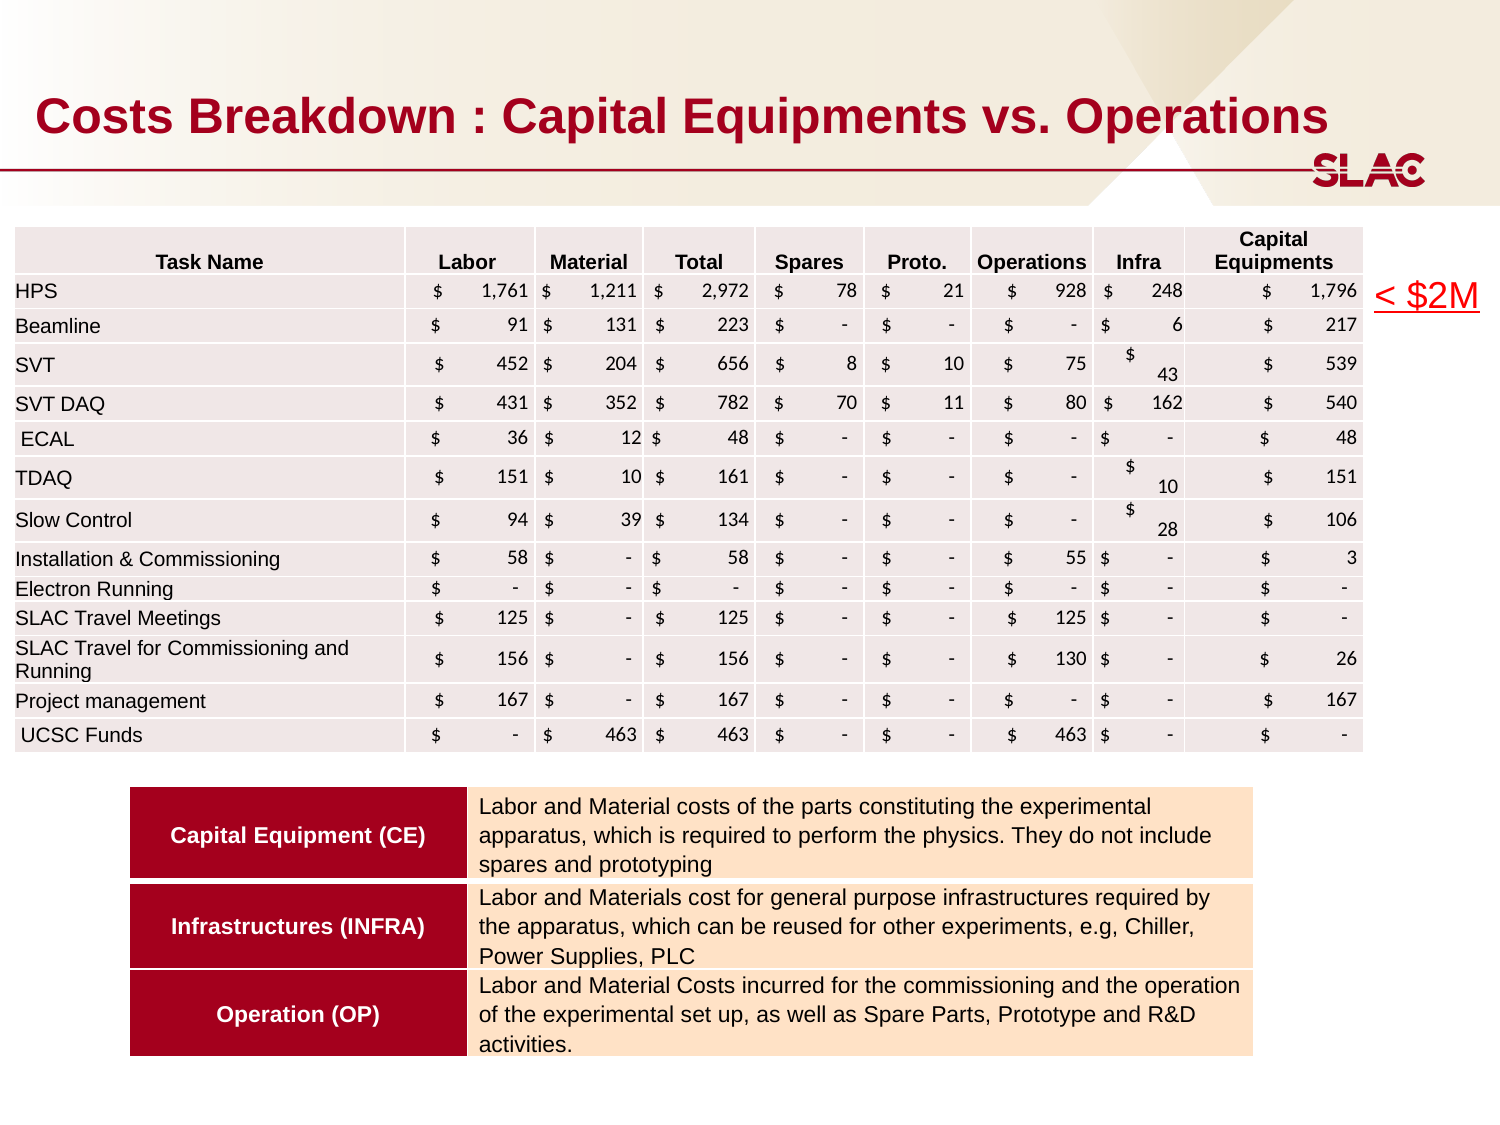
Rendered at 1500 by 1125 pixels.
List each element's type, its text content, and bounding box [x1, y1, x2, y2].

table_cell $ 125 [644, 602, 754, 635]
table_cell $ 167 [644, 684, 754, 717]
table_cell $ - [536, 602, 642, 635]
table_cell $ 1,761 [406, 275, 534, 308]
table_cell $ 452 [406, 344, 534, 385]
table_cell $ 463 [536, 719, 642, 752]
title Costs Breakdown : Capital Equipments vs. Operations [35, 19, 1365, 144]
table_cell $ 223 [644, 309, 754, 342]
table_cell $ 161 [644, 457, 754, 498]
table_cell $ 463 [644, 719, 754, 752]
table_cell Operation (OP) [130, 970, 467, 1056]
table_cell $ - [865, 422, 970, 455]
table_cell Project management [15, 684, 404, 717]
table_cell $ 21 [865, 275, 970, 308]
table_cell $ - [865, 602, 970, 635]
table_cell $ - [972, 457, 1092, 498]
table_cell $ - [865, 500, 970, 541]
table_cell $ - [406, 577, 534, 600]
table_cell $ - [406, 719, 534, 752]
table_cell $ - [756, 636, 863, 682]
table_cell $ - [972, 684, 1092, 717]
picture [0, 0, 1500, 206]
table_cell $ - [1094, 422, 1184, 455]
table_cell $ 11 [865, 387, 970, 420]
table_cell SLAC Travel Meetings [15, 602, 404, 635]
table_header Operations [972, 227, 1092, 273]
table_cell $ 39 [536, 500, 642, 541]
table_cell SVT DAQ [15, 387, 404, 420]
table_cell $ 130 [972, 636, 1092, 682]
table_cell Labor and Materials cost for general purpose infrastructures required by the apparatus, which can be reused for other experiments, e.g, Chiller, Power Supplies, PLC [468, 884, 1253, 968]
text_box < $2M [1359, 264, 1500, 324]
table_cell $ 6 [1094, 309, 1184, 342]
table_cell $ - [756, 500, 863, 541]
table_cell $ - [1185, 602, 1363, 635]
table_cell $ 48 [644, 422, 754, 455]
table_cell $ - [1094, 577, 1184, 600]
table_cell TDAQ [15, 457, 404, 498]
table_cell $ - [972, 500, 1092, 541]
table_cell $ 70 [756, 387, 863, 420]
table_cell $ 134 [644, 500, 754, 541]
table_cell $ 204 [536, 344, 642, 385]
table_cell $ 463 [972, 719, 1092, 752]
table_header Material [536, 227, 642, 273]
table_cell $ 151 [1185, 457, 1363, 498]
table_cell $ - [972, 309, 1092, 342]
table_cell HPS [15, 275, 404, 308]
table_cell $ - [756, 457, 863, 498]
table_cell $ 782 [644, 387, 754, 420]
table_header Labor [406, 227, 534, 273]
table_cell $ 1,211 [536, 275, 642, 308]
table_cell $ - [865, 577, 970, 600]
table_header Infra [1094, 227, 1184, 273]
table_cell $ 91 [406, 309, 534, 342]
table_cell $ - [972, 577, 1092, 600]
table_cell $ - [865, 684, 970, 717]
table_cell $ 48 [1185, 422, 1363, 455]
table_cell $ 131 [536, 309, 642, 342]
table_cell $ - [865, 719, 970, 752]
table_cell $ 162 [1094, 387, 1184, 420]
table_cell UCSC Funds [15, 719, 404, 752]
table_cell $ 26 [1185, 636, 1363, 682]
table_cell Infrastructures (INFRA) [130, 884, 467, 968]
table_cell ECAL [15, 422, 404, 455]
table_header Total [644, 227, 754, 273]
table_cell $ 10 [865, 344, 970, 385]
table_cell $ 10 [536, 457, 642, 498]
table_cell $ 80 [972, 387, 1092, 420]
table_cell $ - [1094, 602, 1184, 635]
table_cell $ 12 [536, 422, 642, 455]
table_cell $ - [536, 543, 642, 576]
table_cell $ 58 [406, 543, 534, 576]
table_cell $ - [536, 577, 642, 600]
table_cell Beamline [15, 309, 404, 342]
table_cell $ 540 [1185, 387, 1363, 420]
table_cell SVT [15, 344, 404, 385]
table_header Proto. [865, 227, 970, 273]
table_cell Electron Running [15, 577, 404, 600]
table_header Capital Equipment (CE) [130, 787, 467, 878]
table_cell $ 928 [972, 275, 1092, 308]
table_cell Installation & Commissioning [15, 543, 404, 576]
table_cell $ 167 [1185, 684, 1363, 717]
table_header Spares [756, 227, 863, 273]
table_cell $ 167 [406, 684, 534, 717]
table_header Capital Equipments [1185, 227, 1363, 273]
table_cell $ - [536, 684, 642, 717]
table_cell $ - [1094, 543, 1184, 576]
table_cell $ 1,796 [1185, 275, 1359, 308]
table_cell $ 3 [1185, 543, 1363, 576]
table_cell $ - [756, 719, 863, 752]
table_cell $ - [756, 684, 863, 717]
table_cell $ 36 [406, 422, 534, 455]
table_cell $ 539 [1185, 344, 1363, 385]
table_cell $ - [1094, 636, 1184, 682]
table_cell Labor and Material Costs incurred for the commissioning and the operation of the experimental set up, as well as Spare Parts, Prototype and R&D activities. [468, 970, 1253, 1056]
table_cell $ 431 [406, 387, 534, 420]
table_cell $ - [1185, 719, 1363, 752]
table_cell $ 75 [972, 344, 1092, 385]
table_cell $ 151 [406, 457, 534, 498]
table_cell $ 156 [406, 636, 534, 682]
table_cell $ - [756, 602, 863, 635]
table_cell $ 352 [536, 387, 642, 420]
table_cell $ 125 [406, 602, 534, 635]
table_cell SLAC Travel for Commissioning and Running [15, 636, 404, 682]
table_cell $ - [1185, 577, 1363, 600]
table_cell $ 217 [1185, 309, 1363, 342]
table_header Task Name [15, 227, 404, 273]
table_cell $ 8 [756, 344, 863, 385]
table_cell $ 125 [972, 602, 1092, 635]
table_cell $ 28 [1094, 500, 1184, 541]
table_cell $ - [865, 543, 970, 576]
table_header Labor and Material costs of the parts constituting the experimental apparatus, which is required to perform the physics. They do not include spares and prototyping [468, 787, 1253, 878]
table_cell $ - [756, 422, 863, 455]
table_cell $ 106 [1185, 500, 1363, 541]
table_cell $ - [644, 577, 754, 600]
table_cell $ - [1094, 684, 1184, 717]
table_cell $ 58 [644, 543, 754, 576]
table_cell $ 78 [756, 275, 863, 308]
table_cell $ - [865, 309, 970, 342]
table_cell $ 656 [644, 344, 754, 385]
table_cell $ 248 [1094, 275, 1184, 308]
table_cell $ 10 [1094, 457, 1184, 498]
table_cell $ - [865, 457, 970, 498]
table_cell $ - [865, 636, 970, 682]
table_cell $ - [756, 543, 863, 576]
table_cell $ - [756, 577, 863, 600]
table_cell $ 55 [972, 543, 1092, 576]
table_cell $ - [972, 422, 1092, 455]
table_cell $ 156 [644, 636, 754, 682]
table_cell $ 2,972 [644, 275, 754, 308]
table_cell $ 43 [1094, 344, 1184, 385]
table_cell $ - [1094, 719, 1184, 752]
table_cell $ - [756, 309, 863, 342]
table_cell $ 94 [406, 500, 534, 541]
table_cell Slow Control [15, 500, 404, 541]
table_cell $ - [536, 636, 642, 682]
